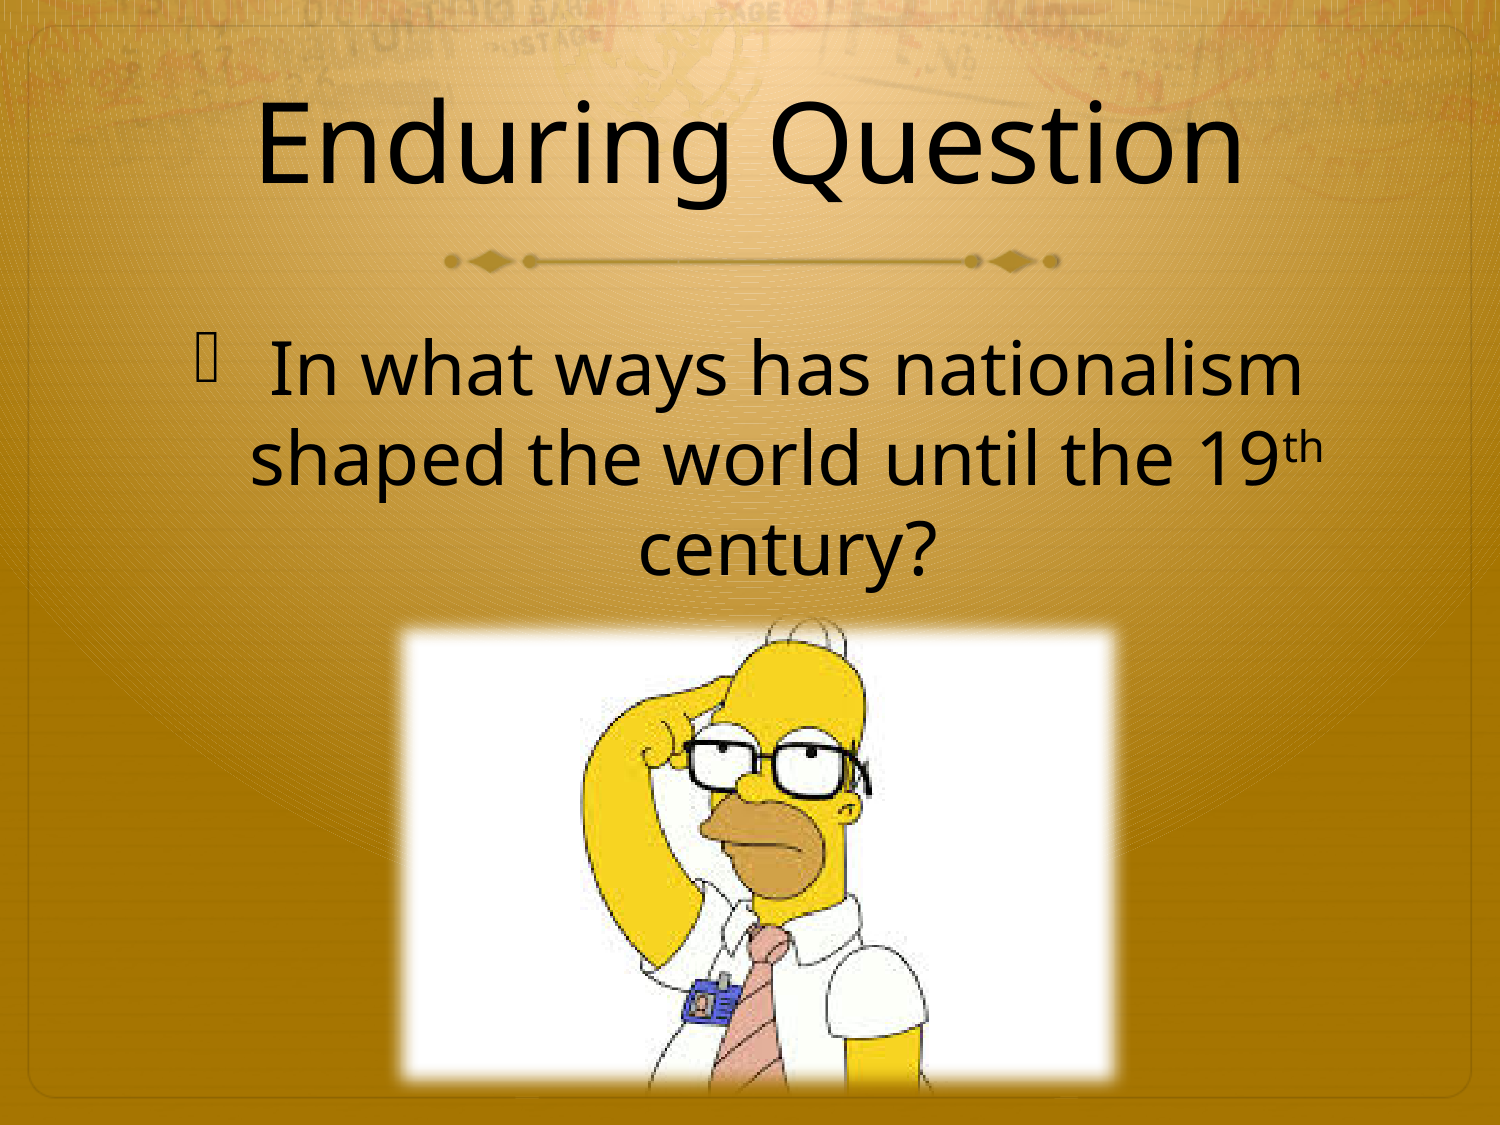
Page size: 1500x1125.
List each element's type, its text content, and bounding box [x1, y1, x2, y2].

title Enduring Question [93, 45, 1407, 233]
picture [0, 0, 1500, 1125]
list In what ways has nationalism shaped the world until the 19th century? [93, 312, 1407, 988]
